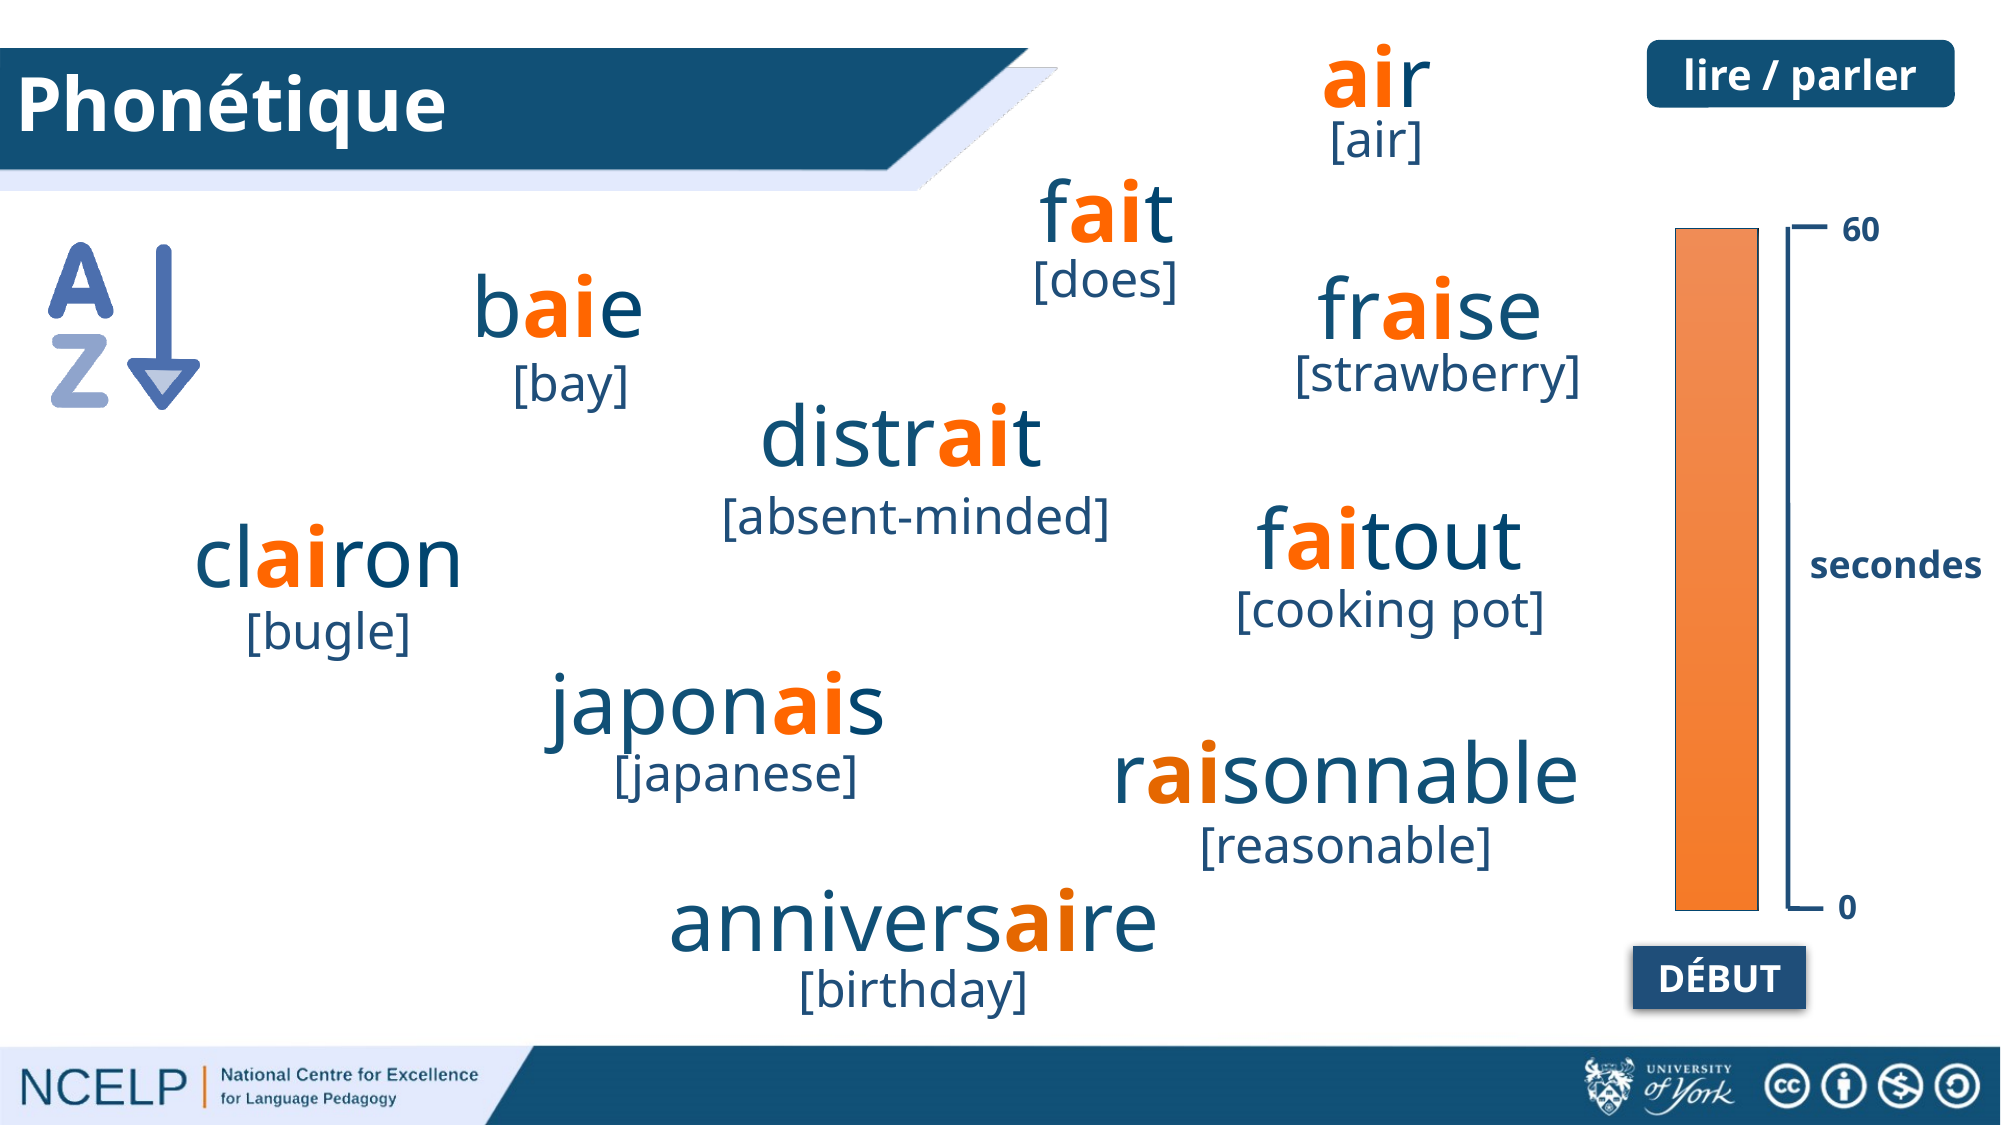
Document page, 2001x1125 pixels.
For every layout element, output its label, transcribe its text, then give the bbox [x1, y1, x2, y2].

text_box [1300, 16, 1453, 176]
text_box secondes [1778, 534, 1787, 594]
text_box [1675, 228, 1758, 911]
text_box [139, 496, 520, 668]
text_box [976, 713, 1716, 882]
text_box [979, 152, 1235, 316]
text_box lire / parler [1646, 39, 1955, 108]
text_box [1191, 478, 1588, 646]
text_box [1272, 248, 1601, 410]
picture [0, 0, 2001, 1125]
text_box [418, 246, 698, 420]
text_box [694, 375, 1139, 553]
text_box DÉBUT [1632, 946, 1807, 1010]
text_box secondes [1788, 534, 2000, 594]
text_box 60 [1827, 200, 1899, 256]
text_box 0 [1823, 878, 1899, 934]
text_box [489, 643, 947, 810]
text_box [595, 861, 1234, 1026]
